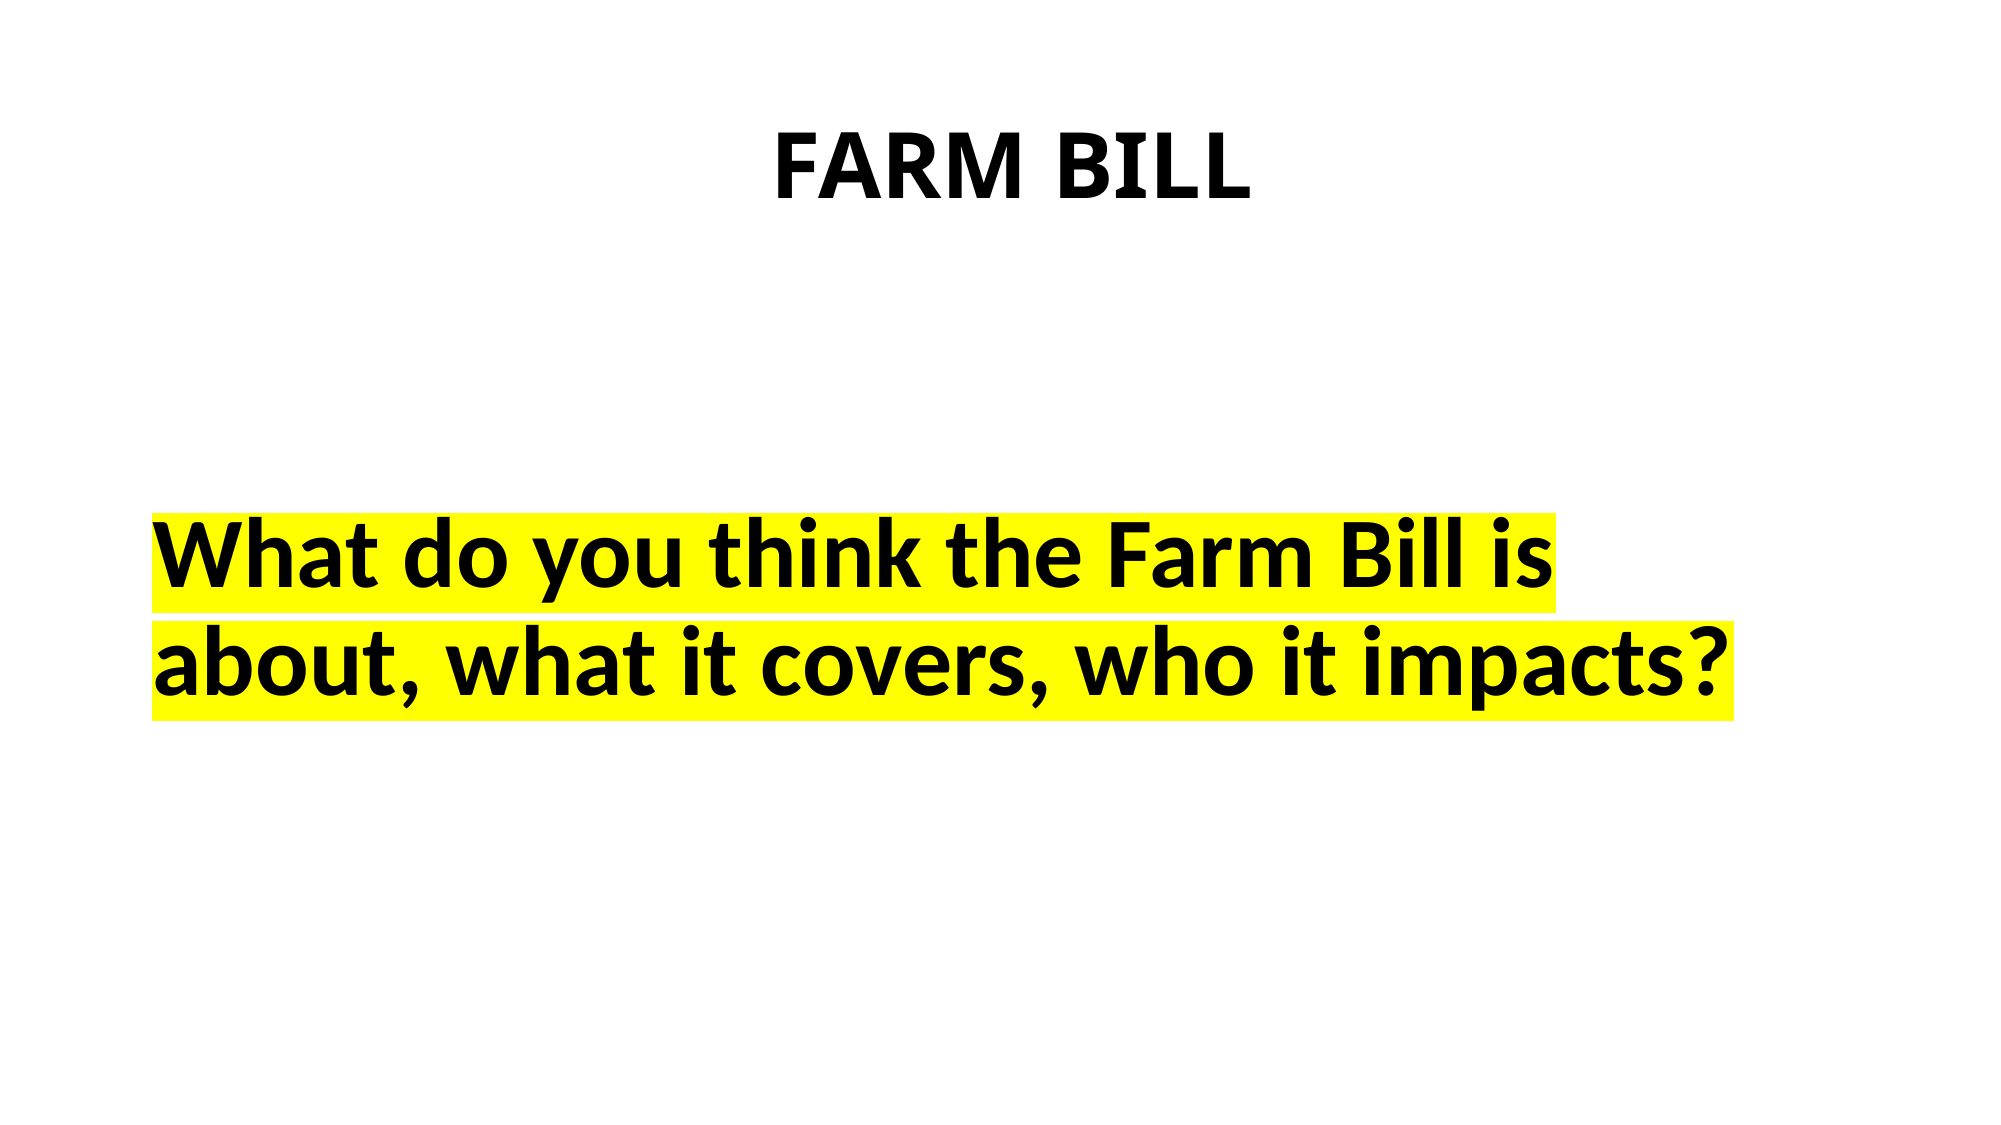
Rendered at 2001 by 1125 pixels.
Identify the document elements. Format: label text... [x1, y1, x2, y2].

list What do you think the Farm Bill is about, what it covers, who it impacts? [137, 299, 1863, 1014]
title FARM BILL [137, 59, 1863, 278]
